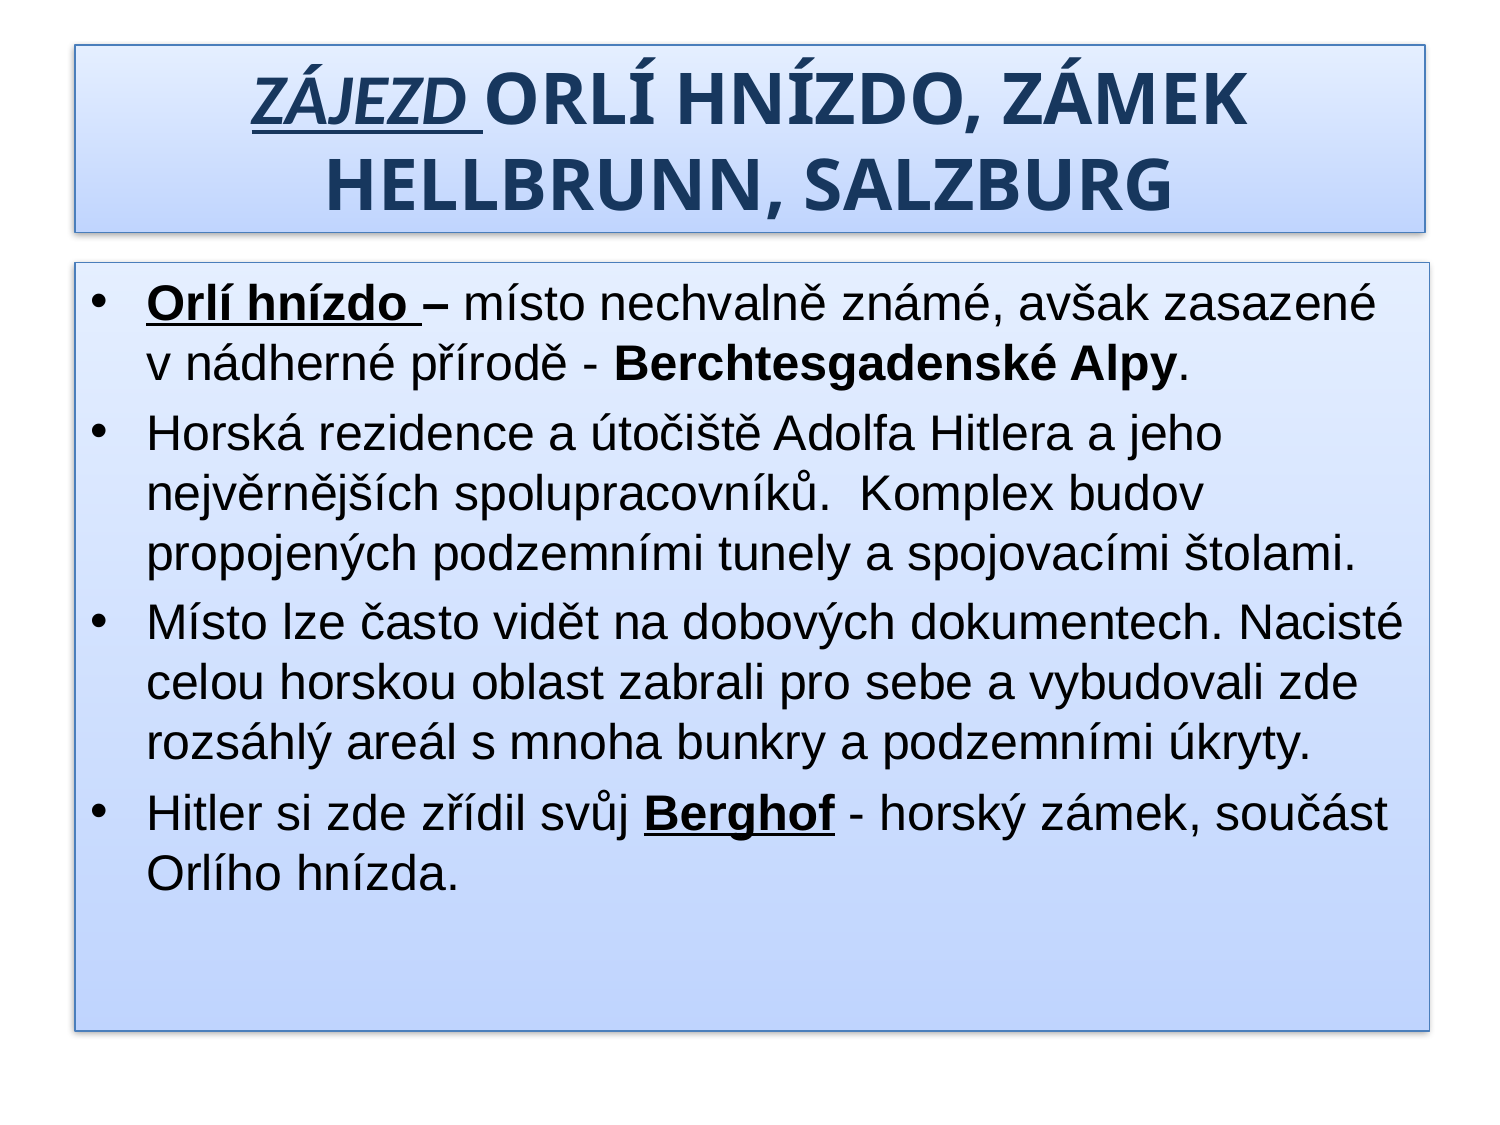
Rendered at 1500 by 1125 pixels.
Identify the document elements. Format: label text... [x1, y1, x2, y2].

list Orlí hnízdo – místo nechvalně známé, avšak zasazené v nádherné přírodě - Berchtesgadenské Alpy. Horská rezidence a útočiště Adolfa Hitlera a jeho nejvěrnějších spolupracovníků. Komplex budov propojených podzemními tunely a spojovacími štolami. Místo lze často vidět na dobových dokumentech. Nacisté celou horskou oblast zabrali pro sebe a vybudovali zde rozsáhlý areál s mnoha bunkry a podzemními úkryty. Hitler si zde zřídil svůj Berghof - horský zámek, součást Orlího hnízda. [74, 262, 1430, 1032]
title ZÁJEZD ORLÍ HNÍZDO, ZÁMEK HELLBRUNN, SALZBURG [74, 44, 1426, 233]
